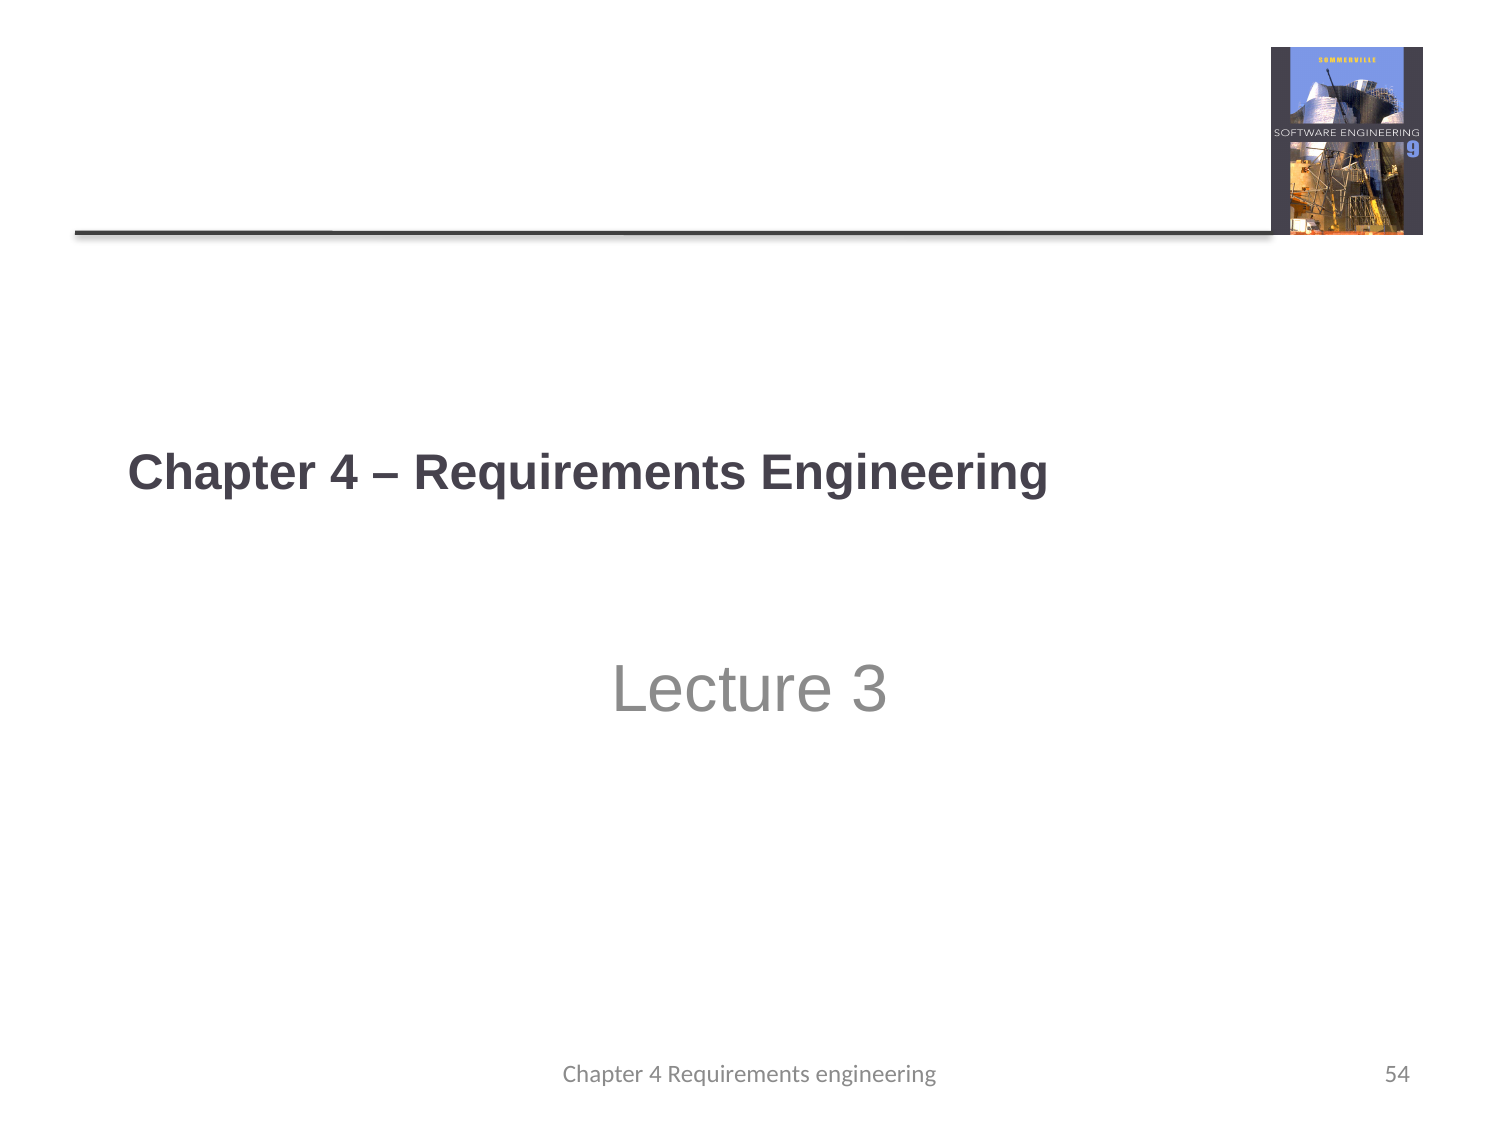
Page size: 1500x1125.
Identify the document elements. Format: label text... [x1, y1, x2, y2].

footer Chapter 4 Requirements engineering [512, 1042, 988, 1103]
subtitle Lecture 3 [225, 637, 1275, 925]
slide_number 54 [1074, 1042, 1425, 1103]
picture [1271, 47, 1423, 235]
title Chapter 4 – Requirements Engineering [112, 349, 1388, 591]
